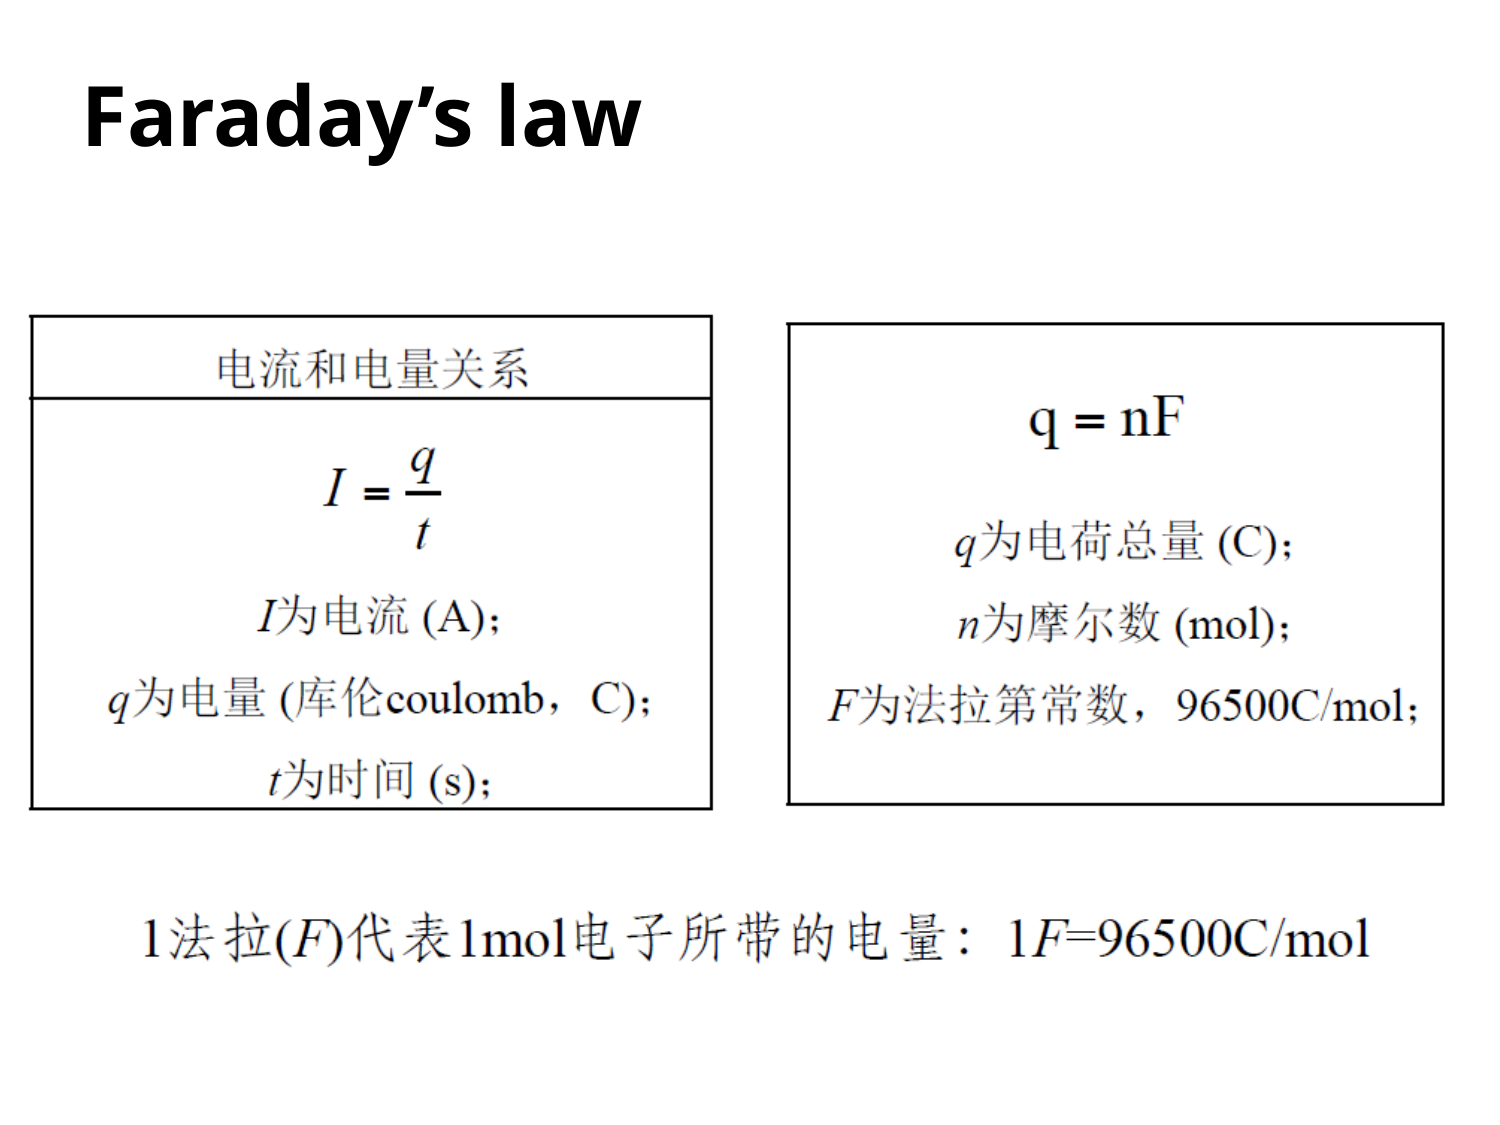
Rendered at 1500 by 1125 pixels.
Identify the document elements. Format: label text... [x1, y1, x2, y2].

title Faraday’s law [66, 19, 818, 208]
picture [0, 285, 1475, 979]
